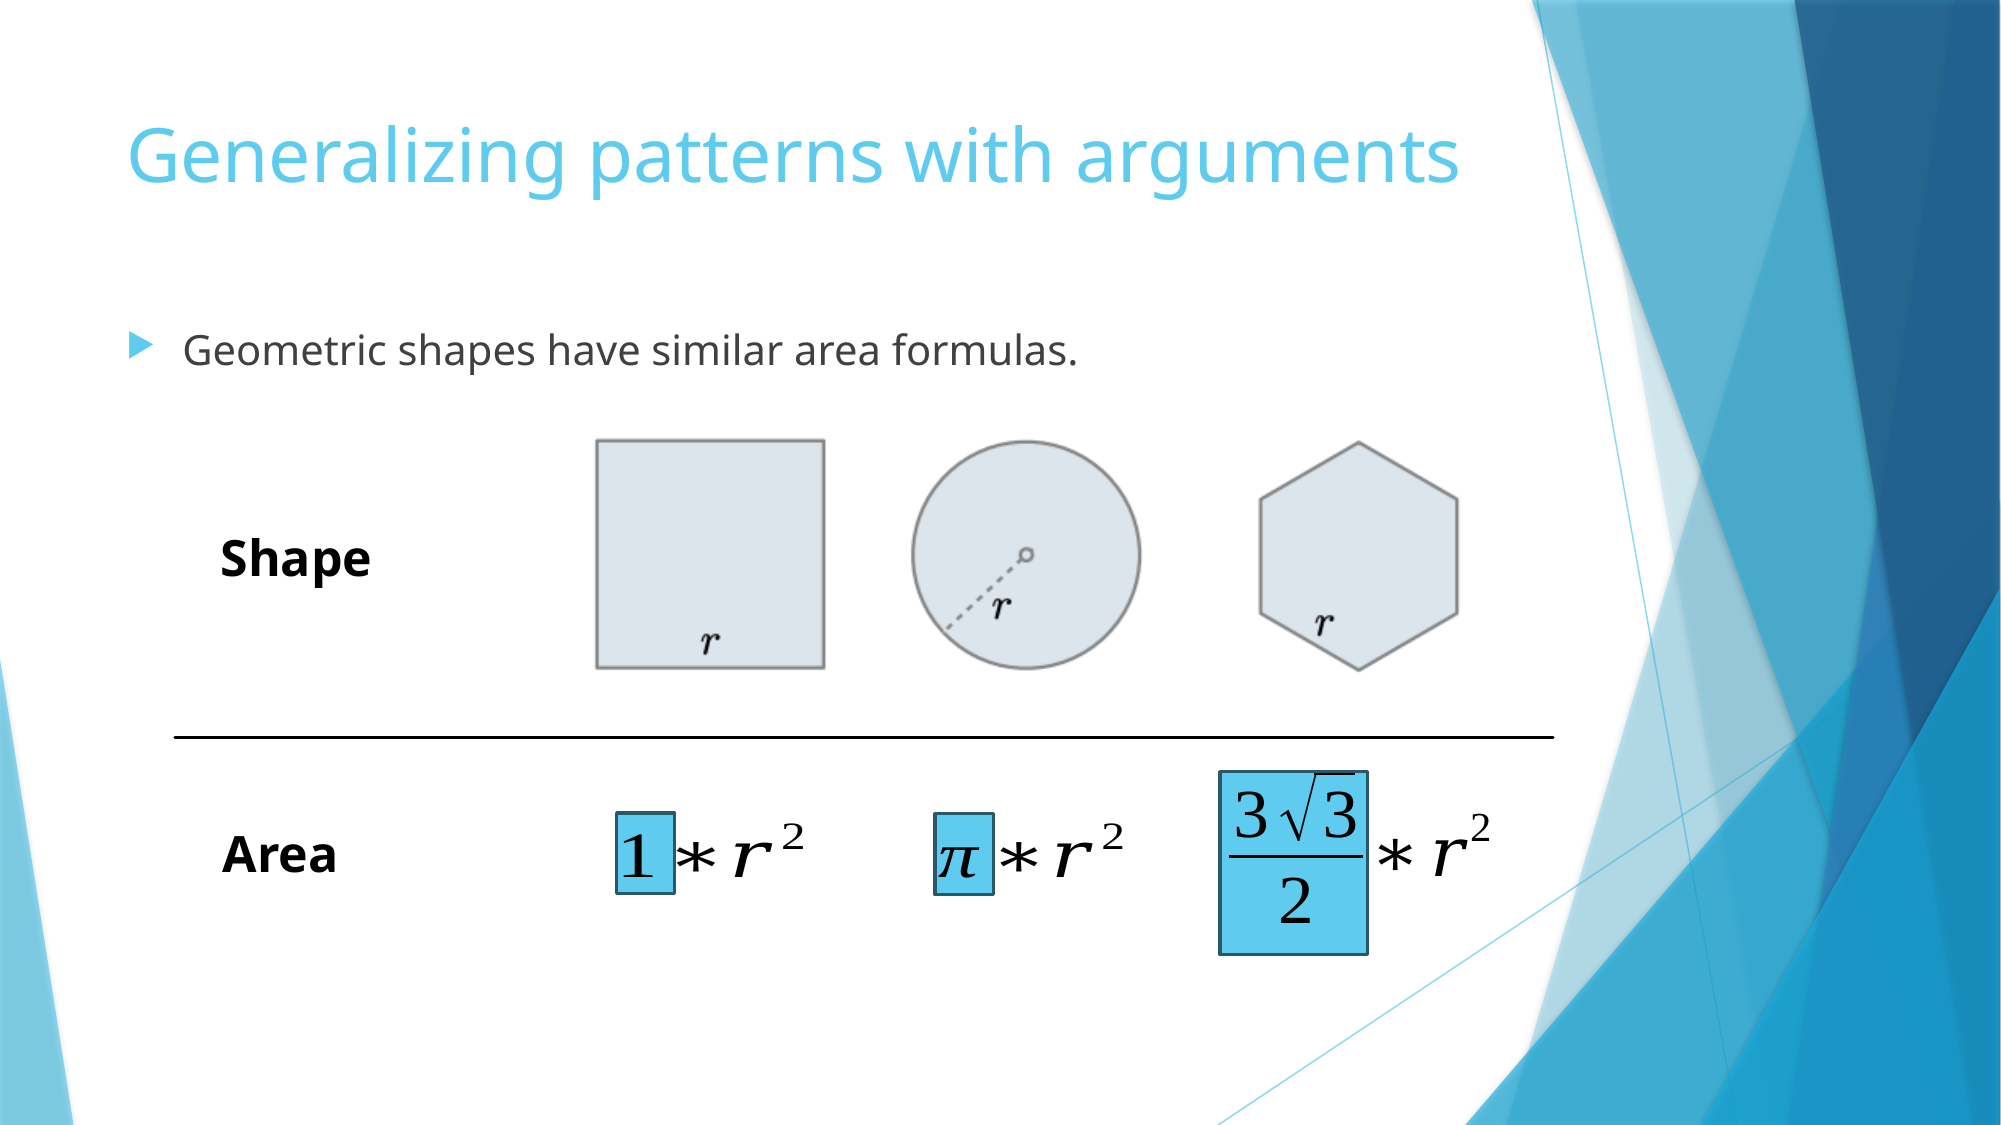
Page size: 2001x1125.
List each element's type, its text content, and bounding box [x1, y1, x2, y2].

text_box Area [207, 815, 354, 891]
list Geometric shapes have similar area formulas. [111, 316, 1522, 399]
text_box Shape [205, 518, 388, 594]
picture [901, 432, 1155, 681]
picture [587, 434, 833, 679]
title Generalizing patterns with arguments [111, 99, 1522, 316]
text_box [616, 771, 1368, 956]
picture [1248, 433, 1469, 680]
